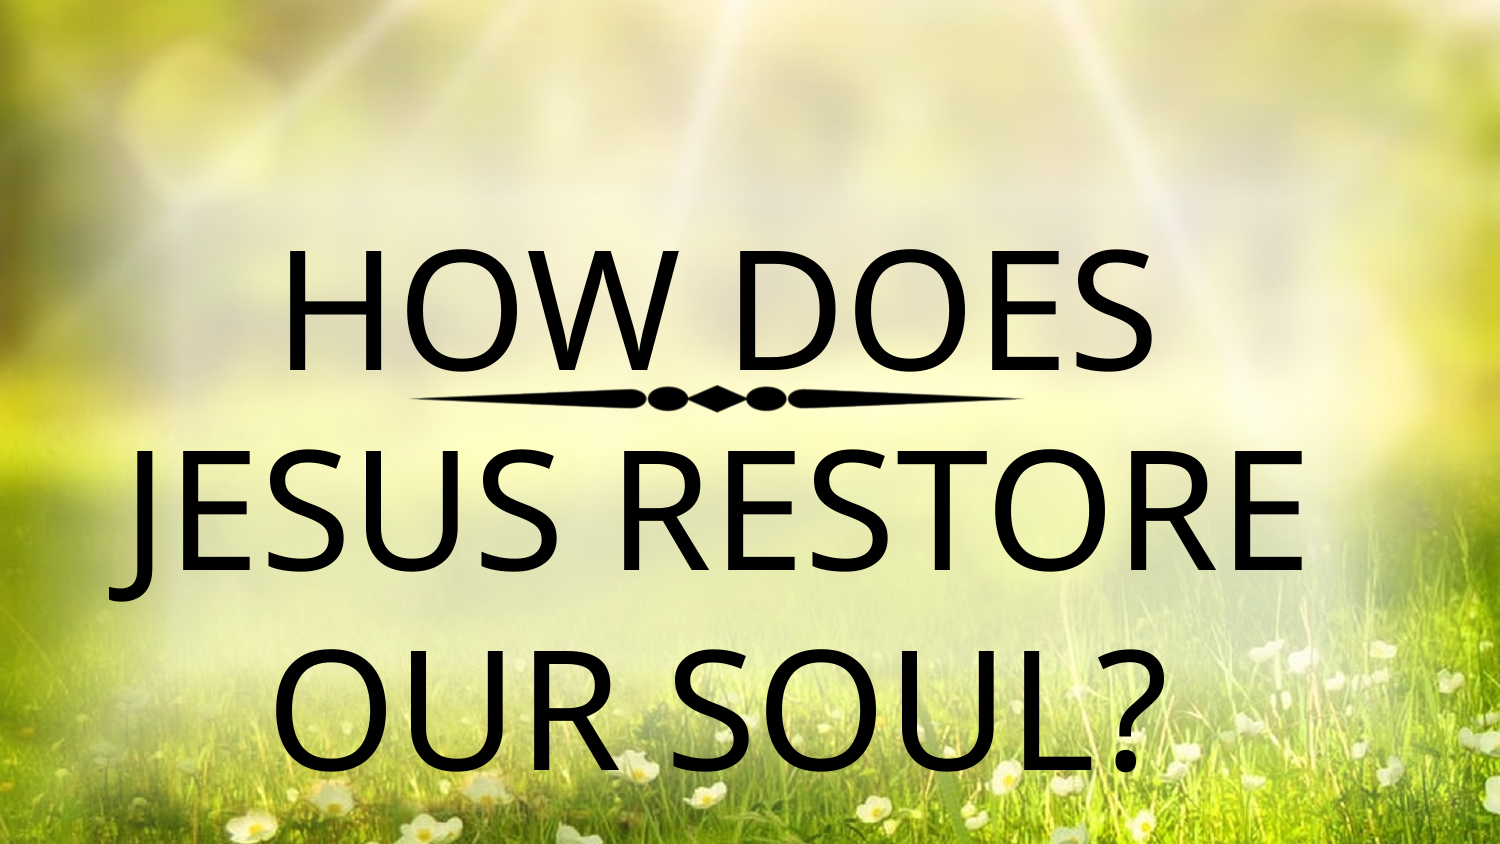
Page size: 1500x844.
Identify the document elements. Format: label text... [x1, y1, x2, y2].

text_box HOW DOES JESUS RESTORE OUR SOUL? [23, 196, 1412, 812]
picture [0, 0, 1500, 844]
